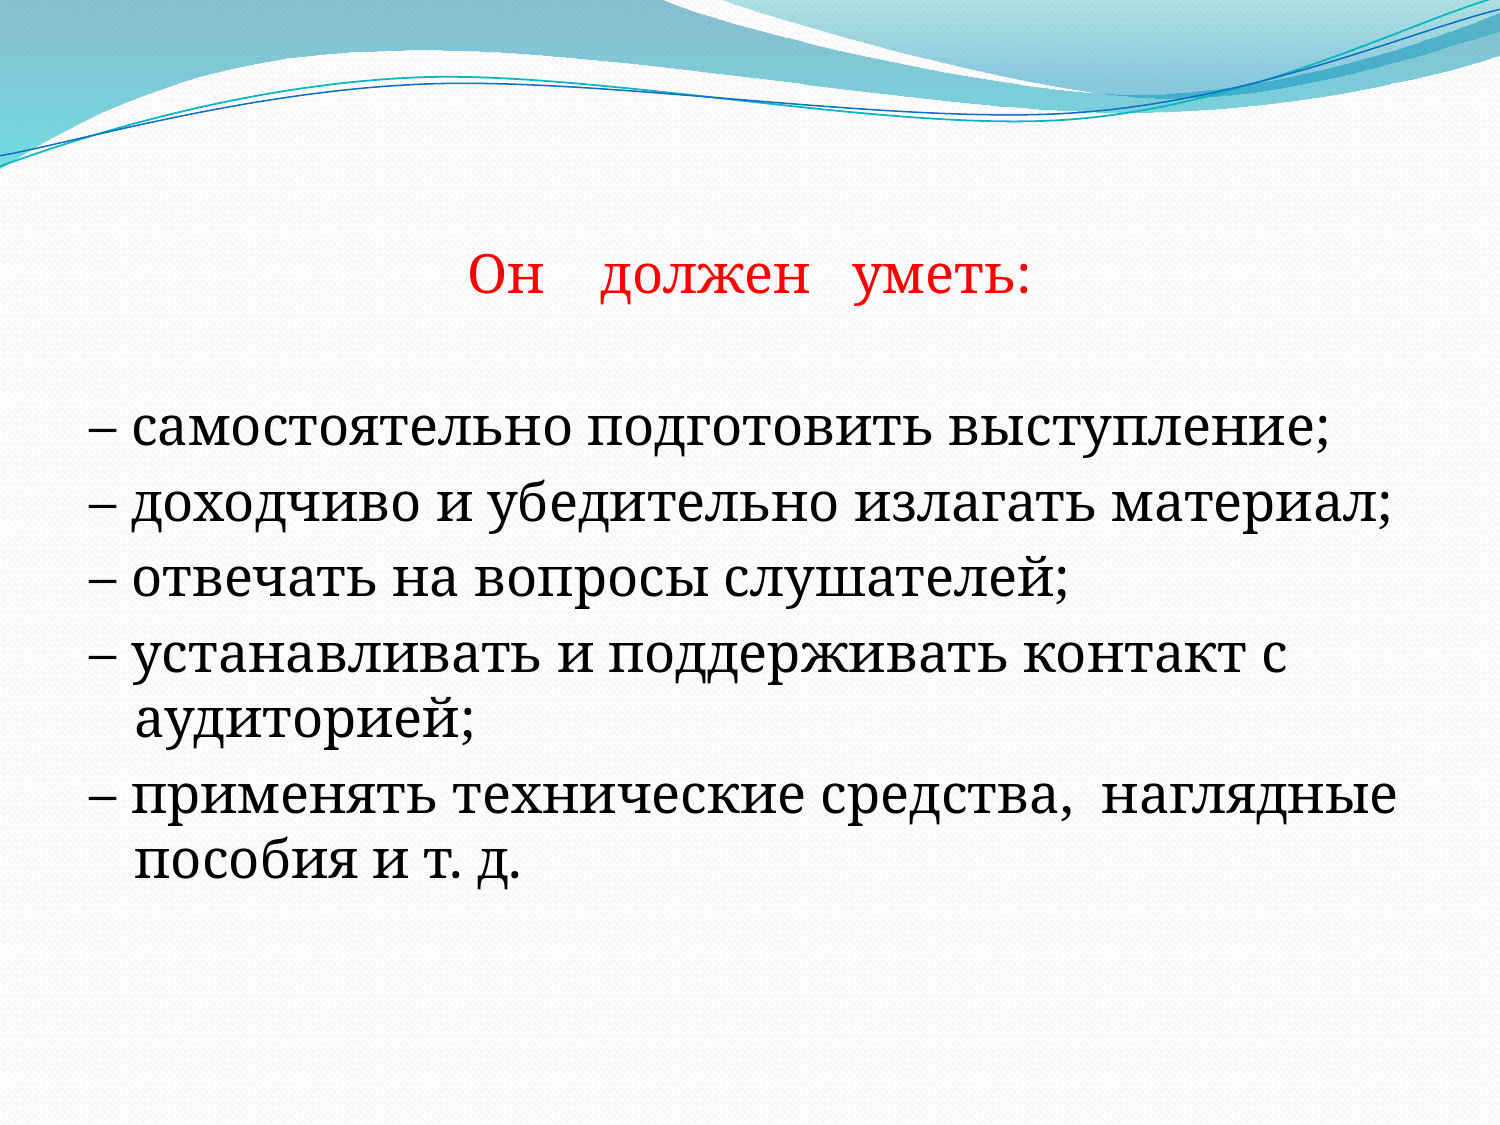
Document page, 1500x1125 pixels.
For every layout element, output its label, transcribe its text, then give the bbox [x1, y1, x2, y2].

list Он должен уметь: – самостоятельно подготовить выступление; – доходчиво и убедительно излагать материал; – отвечать на вопросы слушателей; – устанавливать и поддерживать контакт с аудиторией; – применять технические средства, наглядные пособия и т. д. [75, 231, 1425, 1038]
